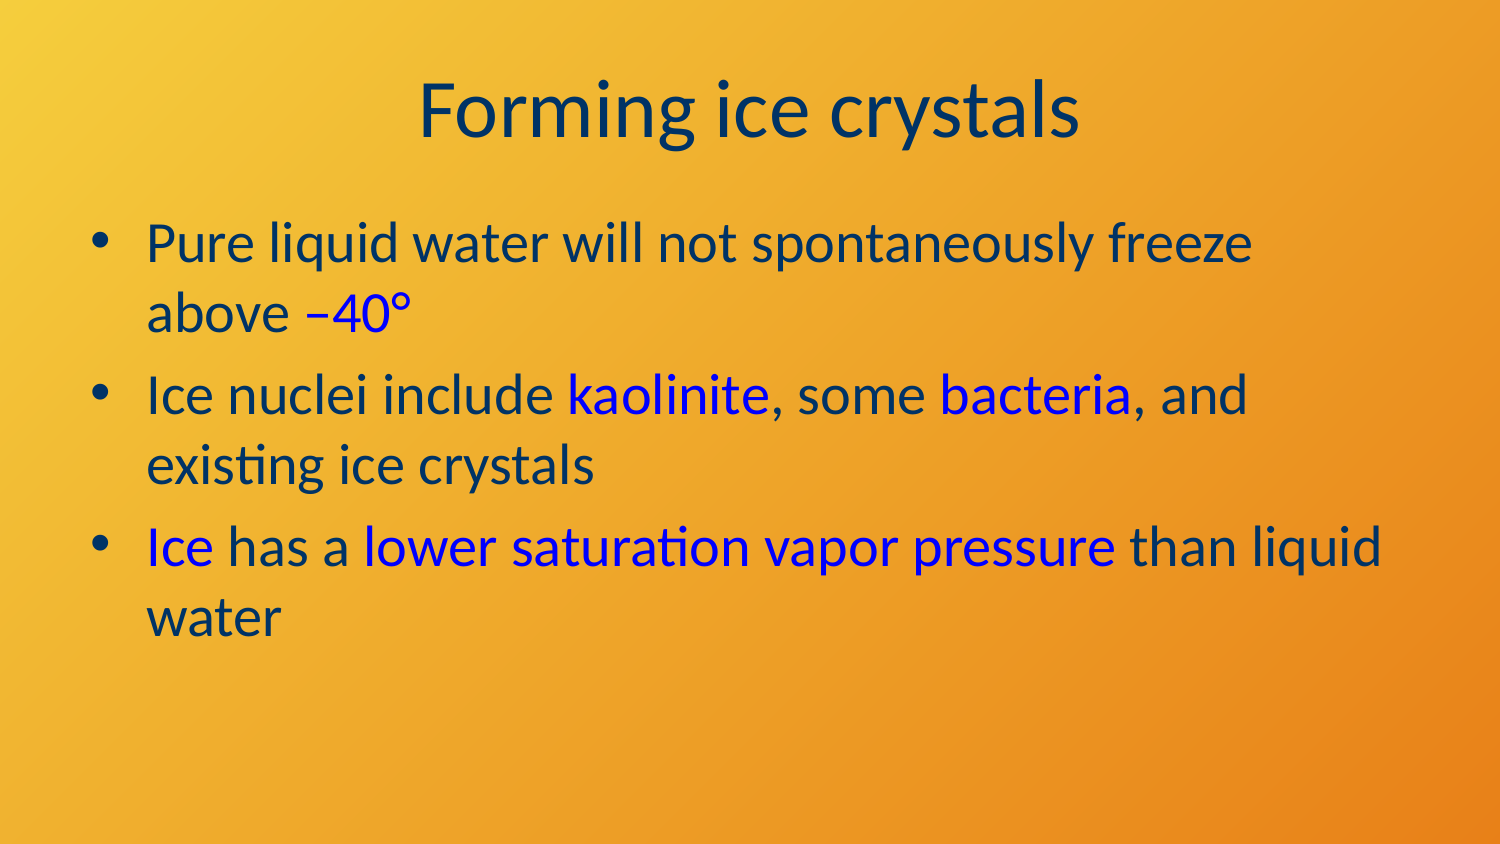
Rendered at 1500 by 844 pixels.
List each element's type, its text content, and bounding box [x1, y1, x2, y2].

list Pure liquid water will not spontaneously freeze above –40° Ice nuclei include kaolinite, some bacteria, and existing ice crystals Ice has a lower saturation vapor pressure than liquid water [75, 196, 1425, 754]
title Forming ice crystals [75, 33, 1425, 175]
